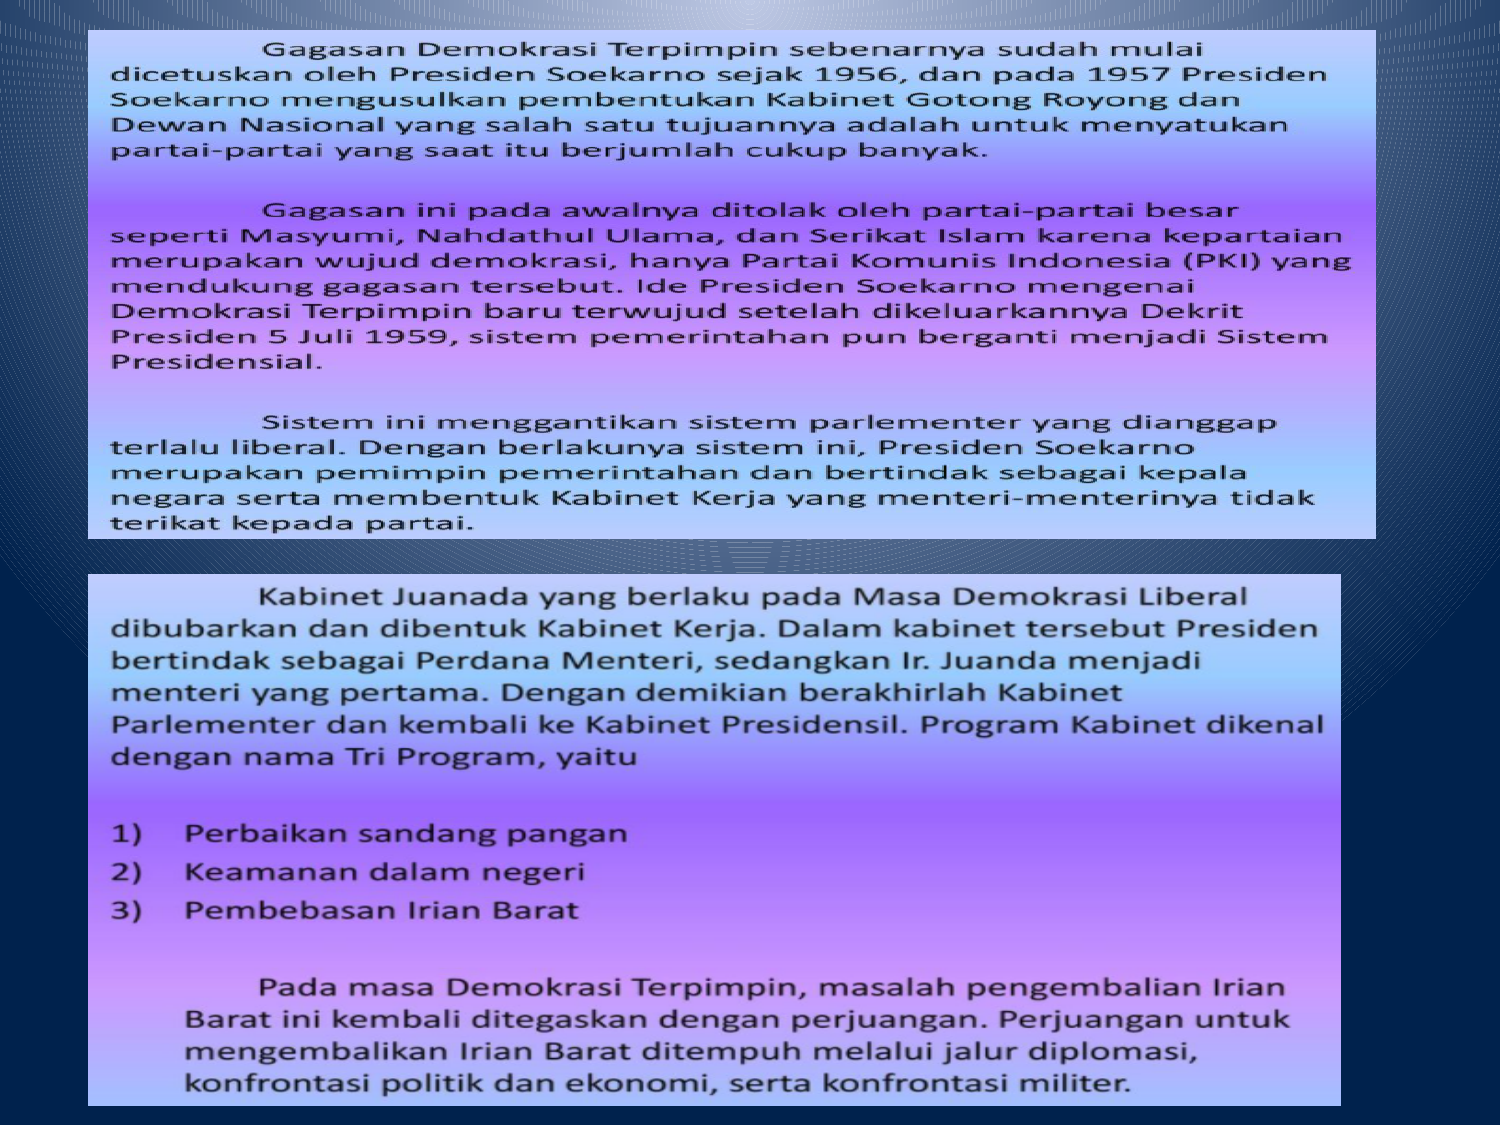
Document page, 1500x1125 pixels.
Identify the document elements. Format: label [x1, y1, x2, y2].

picture [88, 30, 1377, 540]
picture [88, 574, 1341, 1107]
